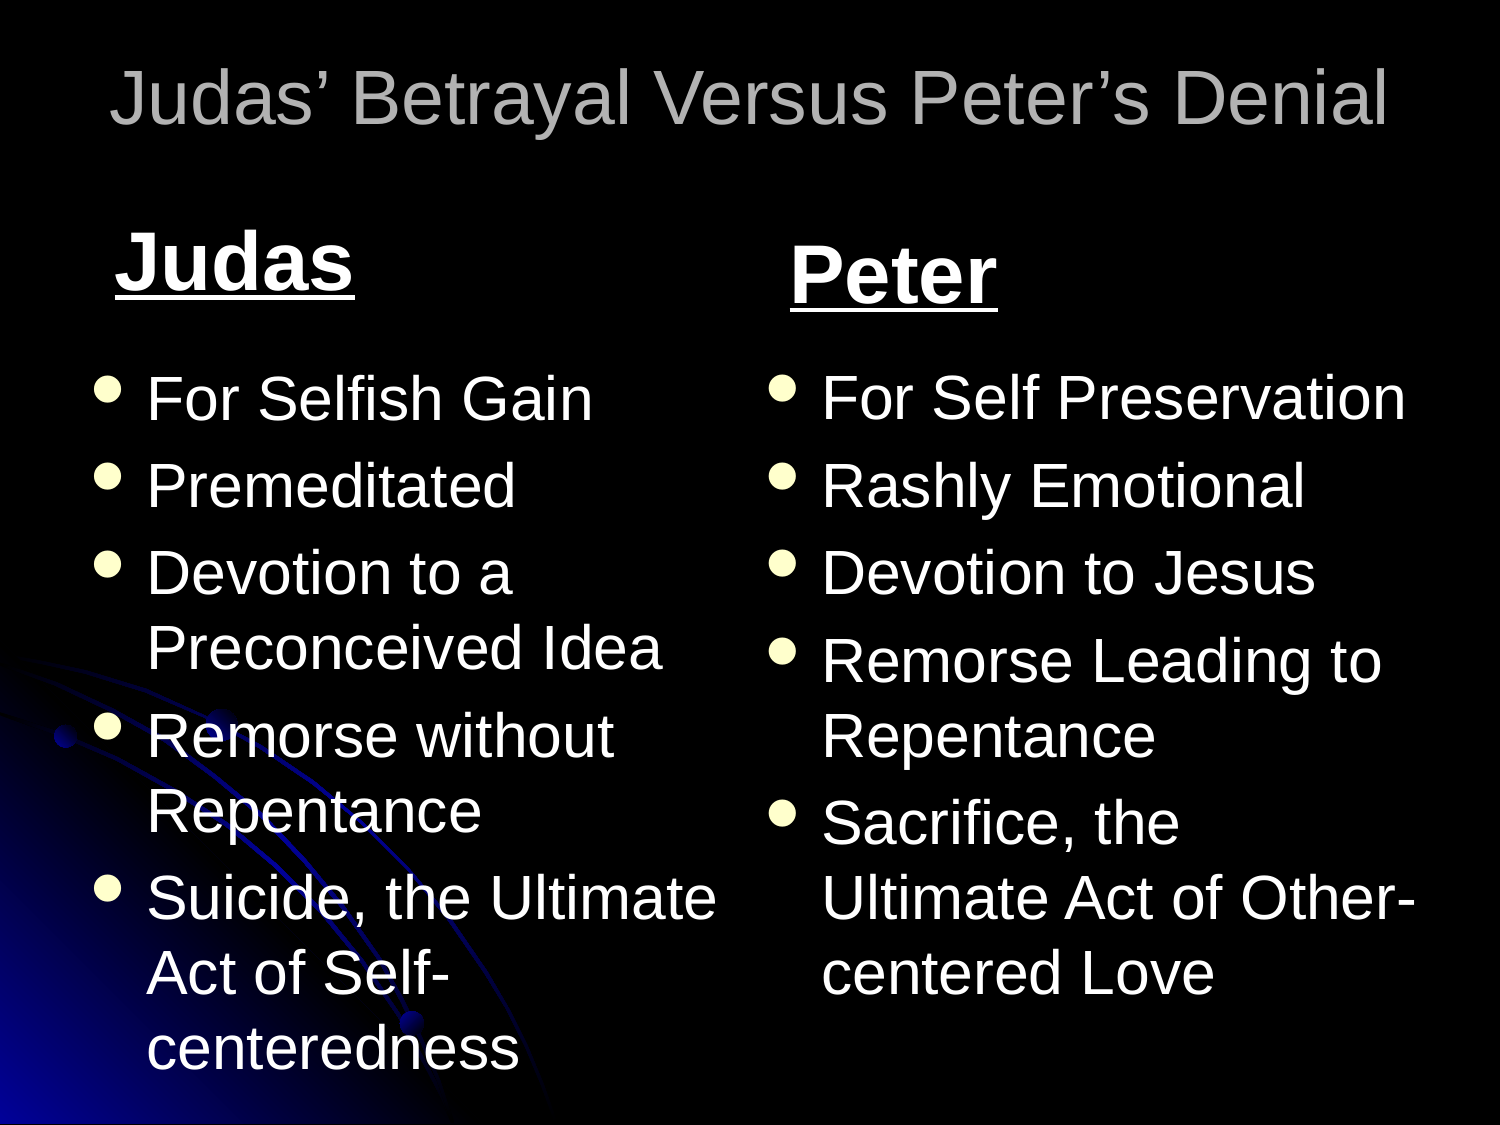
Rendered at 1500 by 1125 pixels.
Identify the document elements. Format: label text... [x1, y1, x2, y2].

title Judas’ Betrayal Versus Peter’s Denial [74, 0, 1426, 188]
list For Selfish Gain Premeditated Devotion to a Preconceived Idea Remorse without Repentance Suicide, the Ultimate Act of Self-centeredness [74, 349, 738, 1076]
text_box Peter [774, 212, 1288, 328]
text_box For Self Preservation Rashly Emotional Devotion to Jesus Remorse Leading to Repentance Sacrifice, the Ultimate Act of Other-centered Love [749, 349, 1438, 1100]
text_box Judas [99, 200, 613, 315]
